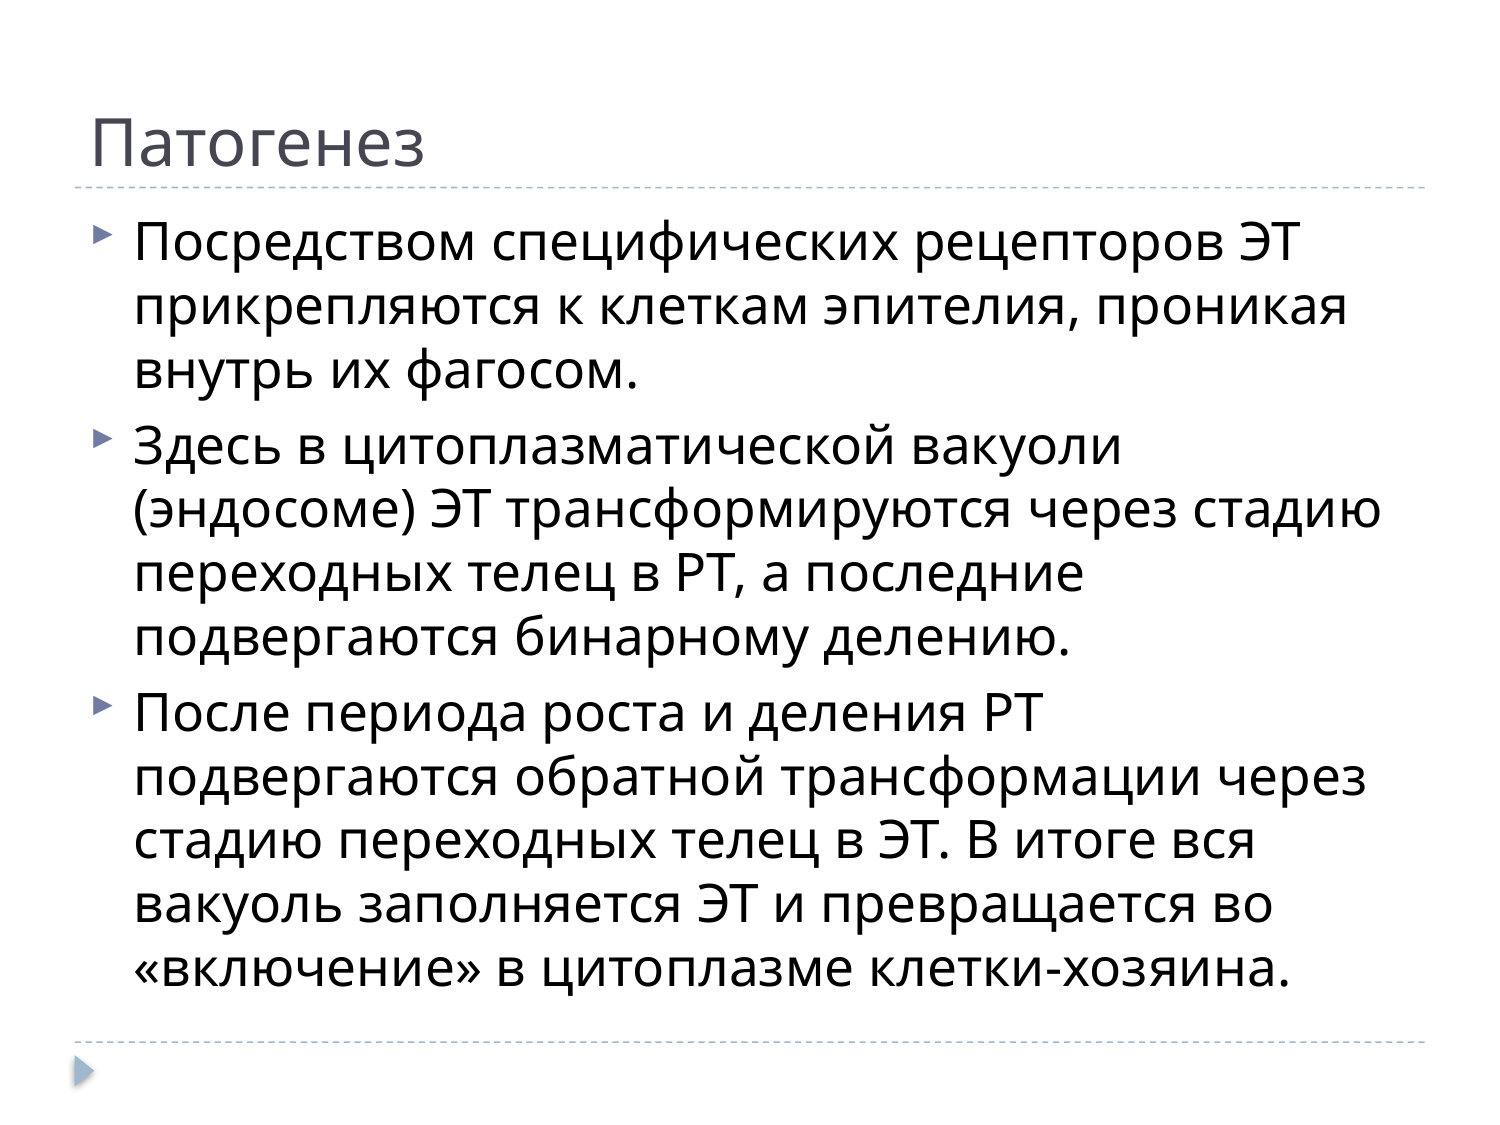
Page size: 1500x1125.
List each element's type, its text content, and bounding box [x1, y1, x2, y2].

list Посредством специфических рецепторов ЭТ прикрепляются к клеткам эпителия, проникая внутрь их фагосом. Здесь в цитоплазматической вакуоли (эндосоме) ЭТ трансформируются через стадию переходных телец в РТ, а последние подвергаются бинарному делению. После периода роста и деления РТ подвергаются обратной трансформации через стадию переходных телец в ЭТ. В итоге вся вакуоль заполняется ЭТ и превращается во «включение» в цитоплазме клетки-хозяина. [75, 200, 1425, 1010]
title Патогенез [75, 24, 1425, 188]
